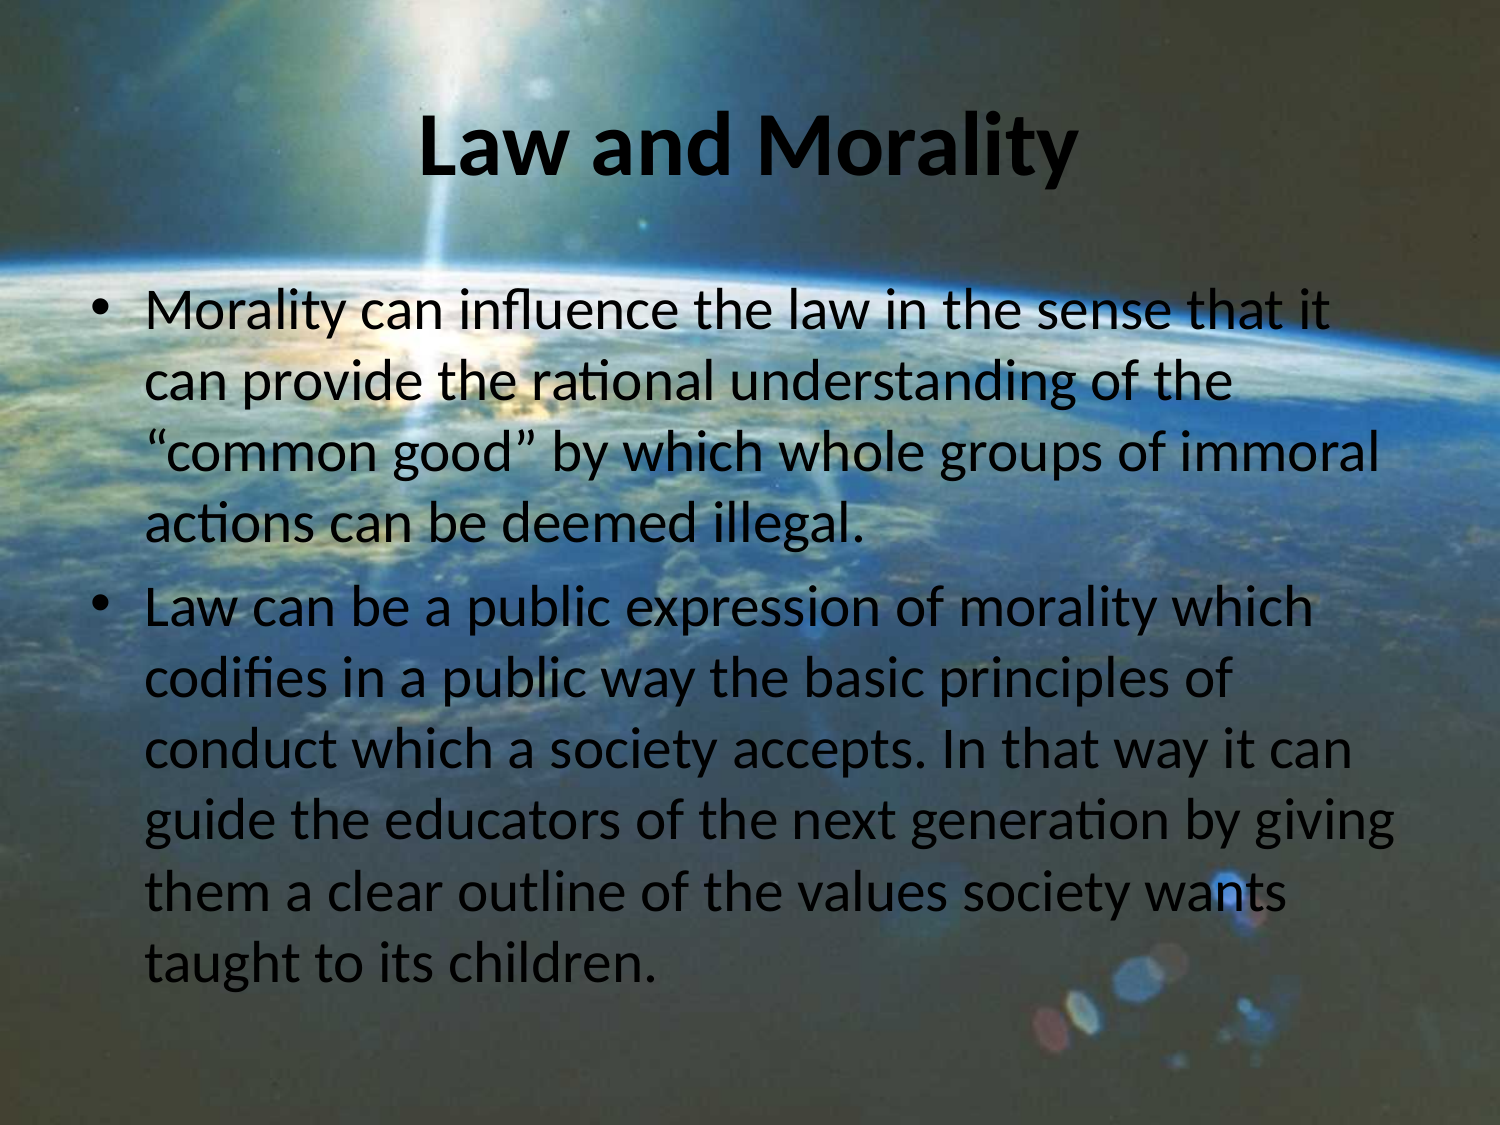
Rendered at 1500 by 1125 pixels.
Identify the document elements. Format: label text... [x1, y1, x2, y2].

picture [0, 0, 1500, 1125]
title Law and Morality [75, 45, 1425, 233]
list Morality can influence the law in the sense that it can provide the rational understanding of the “common good” by which whole groups of immoral actions can be deemed illegal. Law can be a public expression of morality which codifies in a public way the basic principles of conduct which a society accepts. In that way it can guide the educators of the next generation by giving them a clear outline of the values society wants taught to its children. [75, 262, 1425, 1005]
